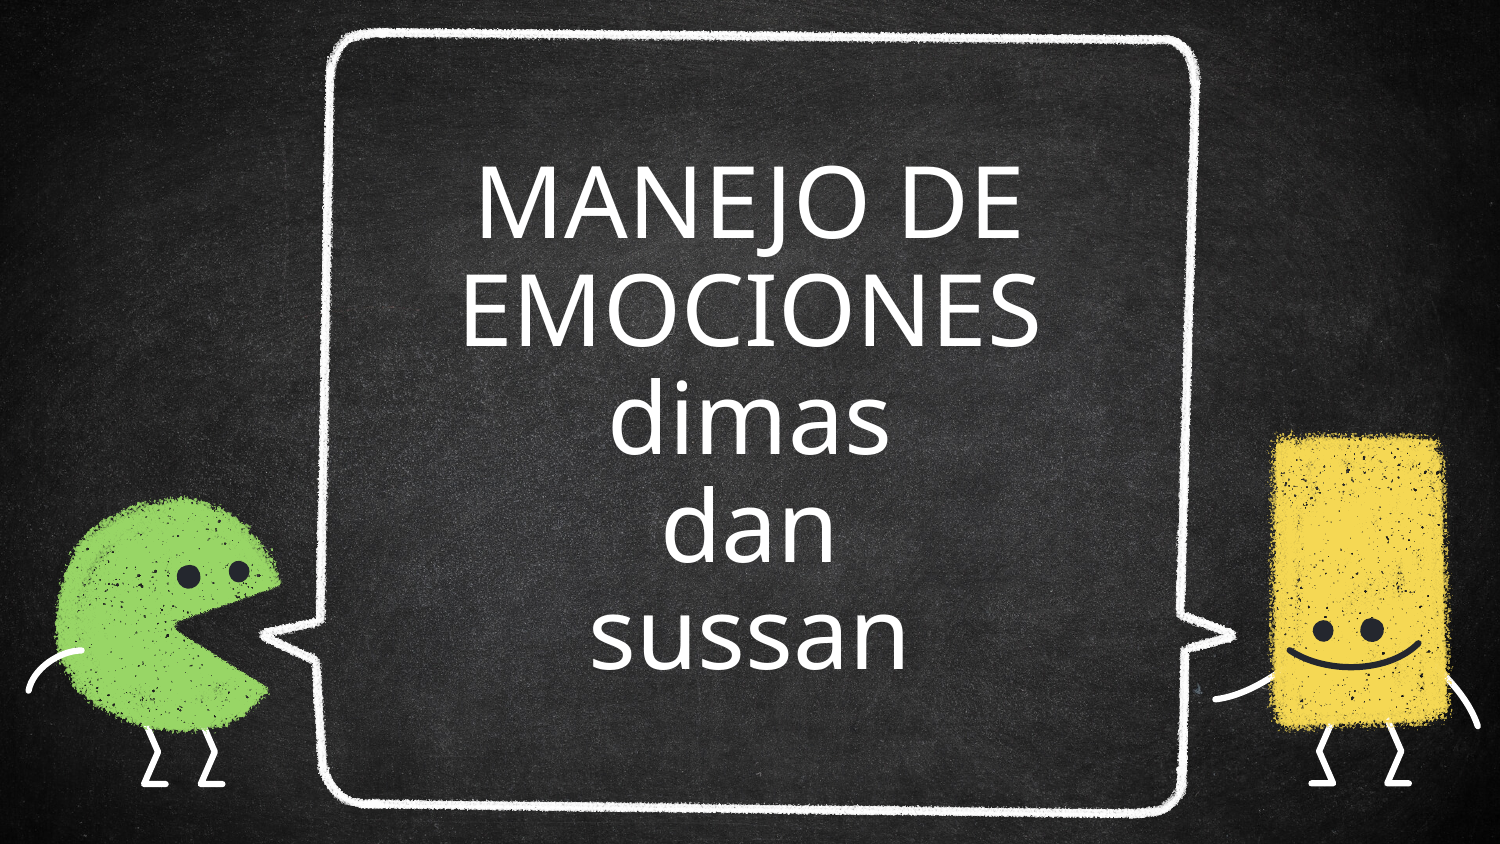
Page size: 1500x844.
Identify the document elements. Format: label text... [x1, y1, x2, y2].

picture [0, 0, 1500, 844]
title MANEJO DE EMOCIONES dimas dan sussan [381, 130, 1119, 714]
